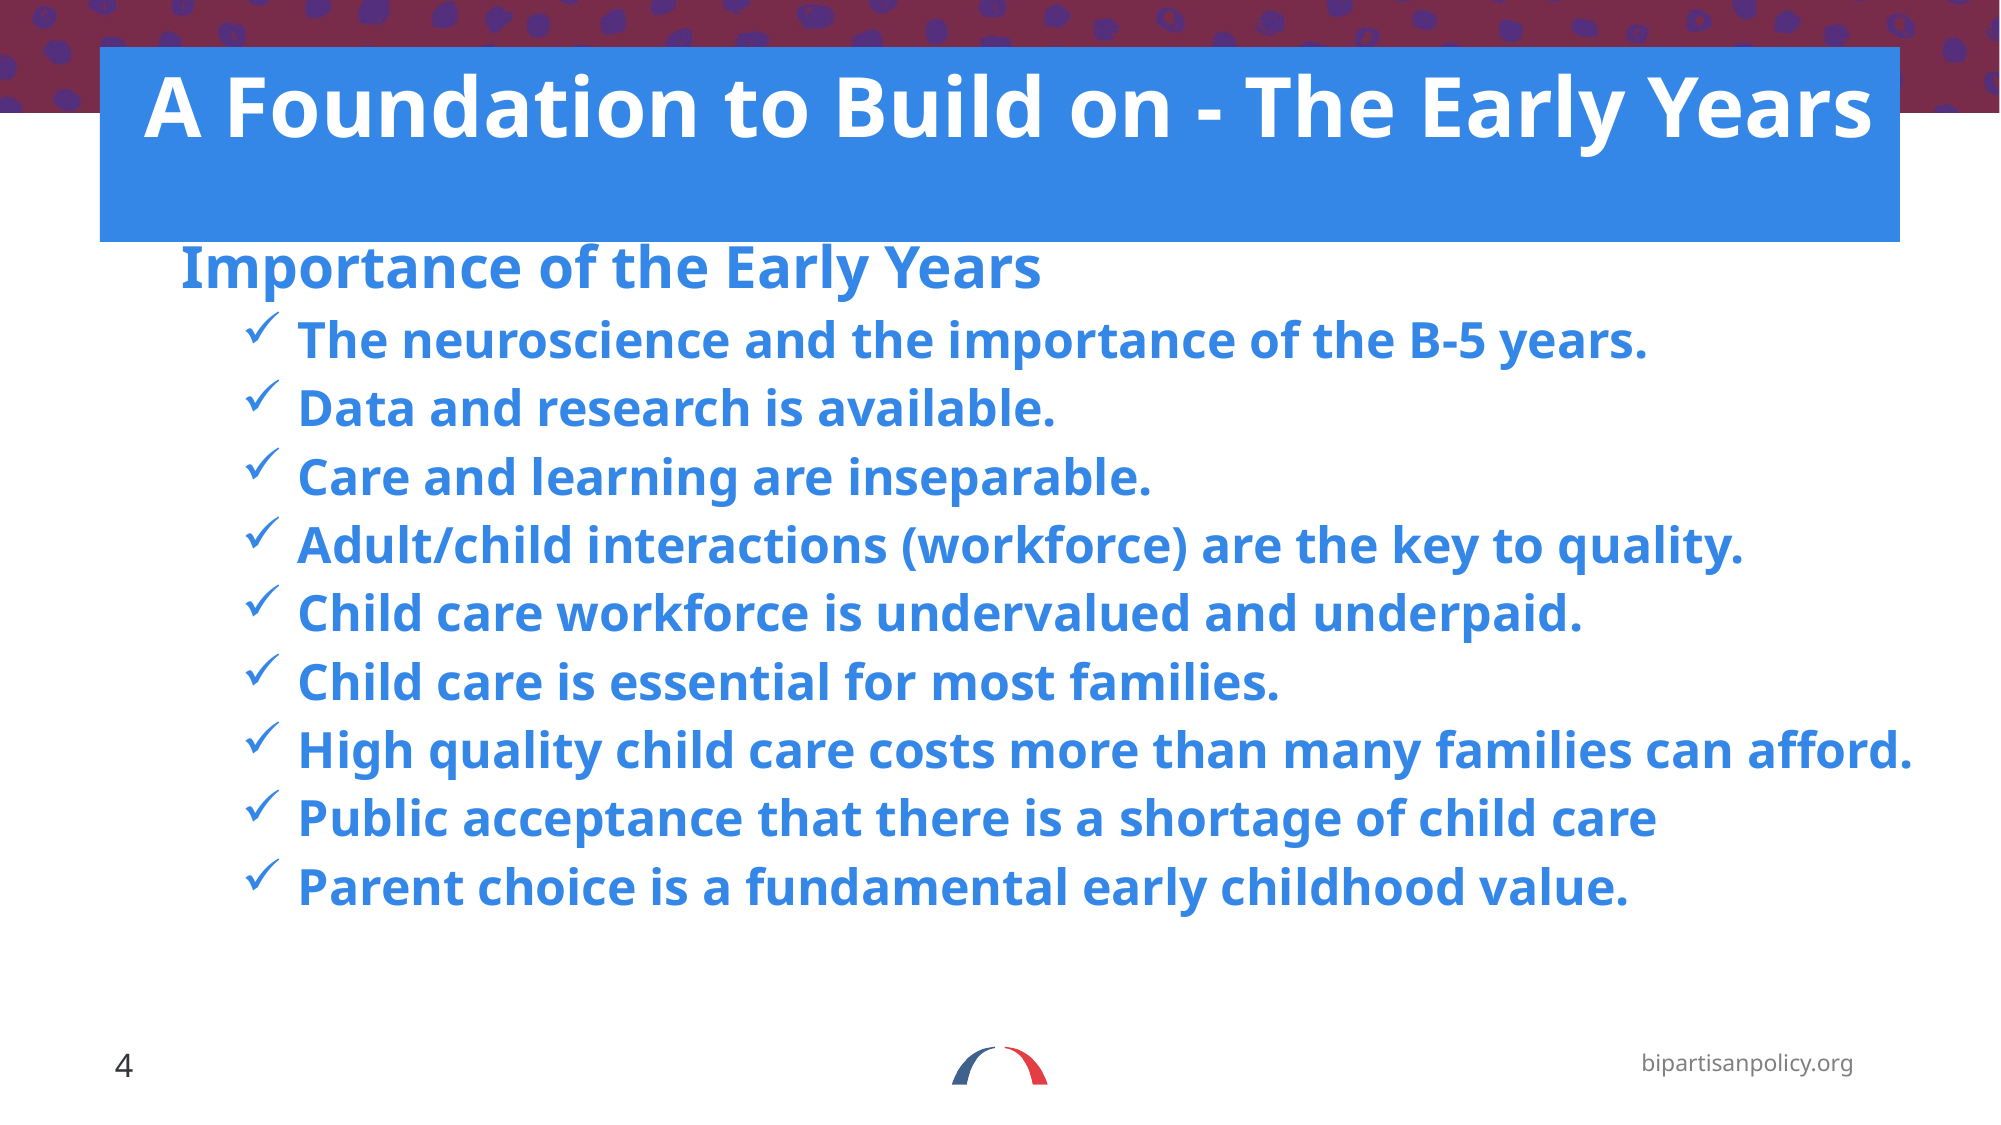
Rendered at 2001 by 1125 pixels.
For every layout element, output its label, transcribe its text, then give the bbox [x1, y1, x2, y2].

text_box [0, 0, 2000, 113]
title A Foundation to Build on - The Early Years [99, 47, 1900, 242]
text_box Importance of the Early Years The neuroscience and the importance of the B-5 years. Data and research is available. Care and learning are inseparable. Adult/child interactions (workforce) are the key to quality. Child care workforce is undervalued and underpaid. Child care is essential for most families. High quality child care costs more than many families can afford. Public acceptance that there is a shortage of child care Parent choice is a fundamental early childhood value. [164, 218, 1920, 916]
footer bipartisanpolicy.org [1639, 1041, 1887, 1125]
slide_number 4 [110, 1035, 165, 1125]
picture [951, 1046, 1048, 1085]
